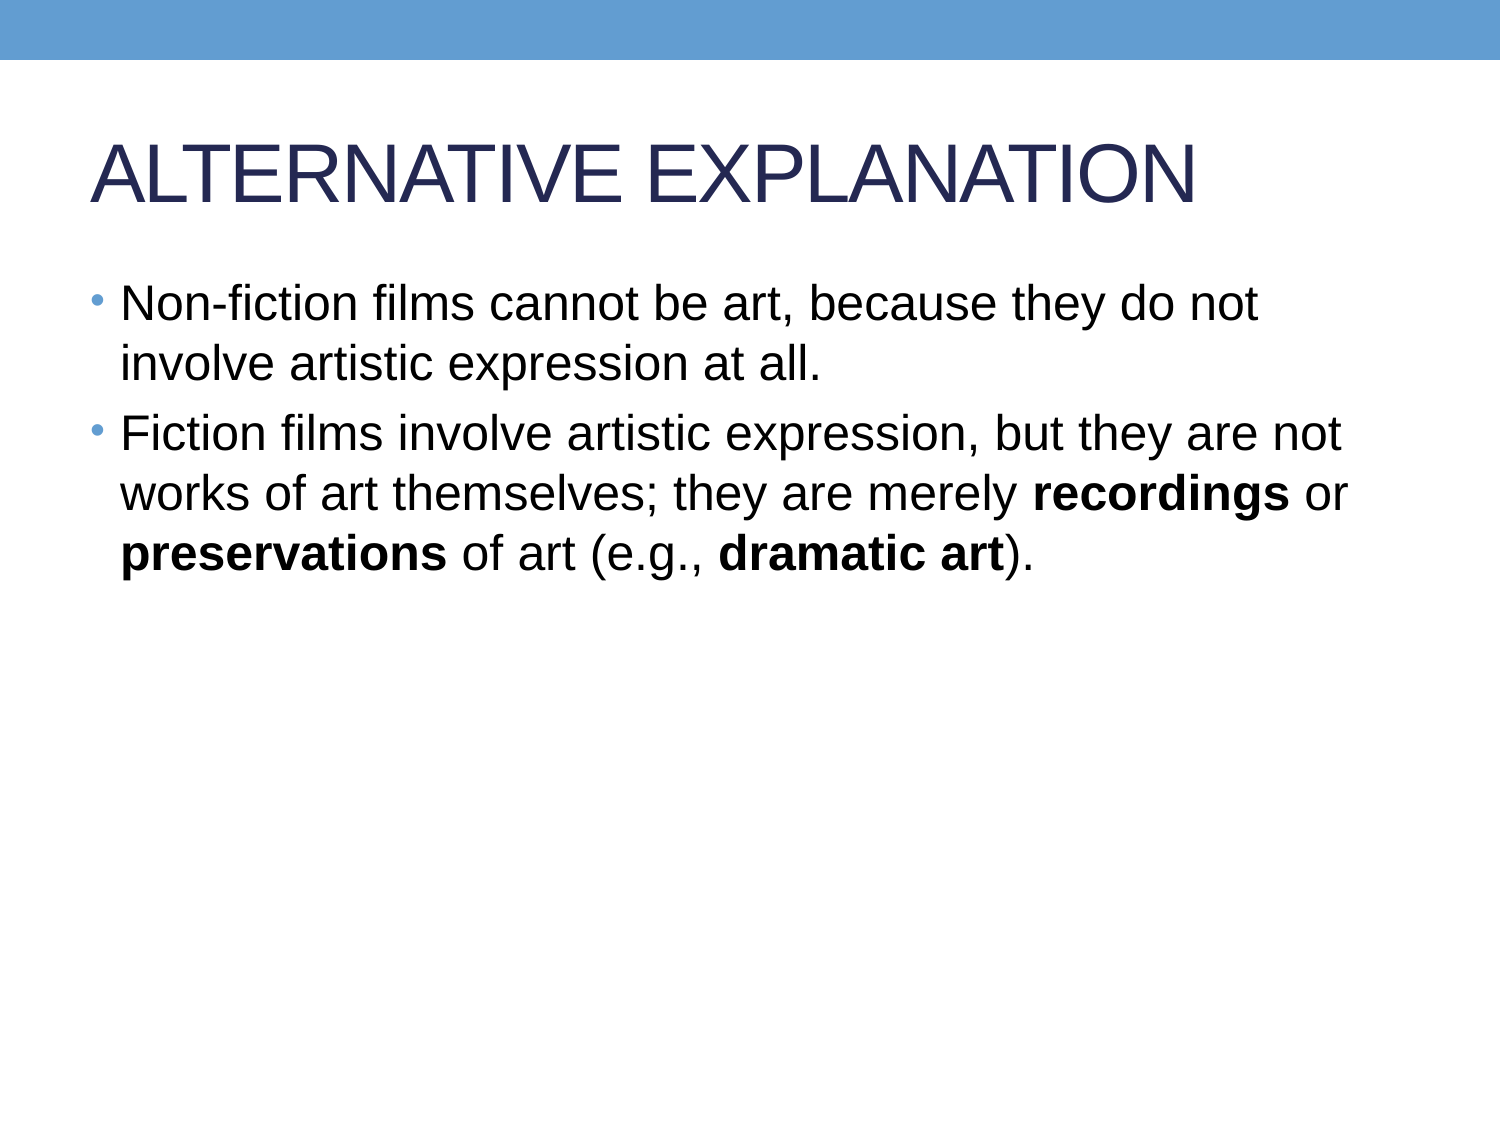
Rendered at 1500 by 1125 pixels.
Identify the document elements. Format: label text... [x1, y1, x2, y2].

list Non-fiction films cannot be art, because they do not involve artistic expression at all. Fiction films involve artistic expression, but they are not works of art themselves; they are merely recordings or preservations of art (e.g., dramatic art). [75, 262, 1425, 1063]
title ALTERNATIVE EXPLANATION [75, 87, 1425, 250]
